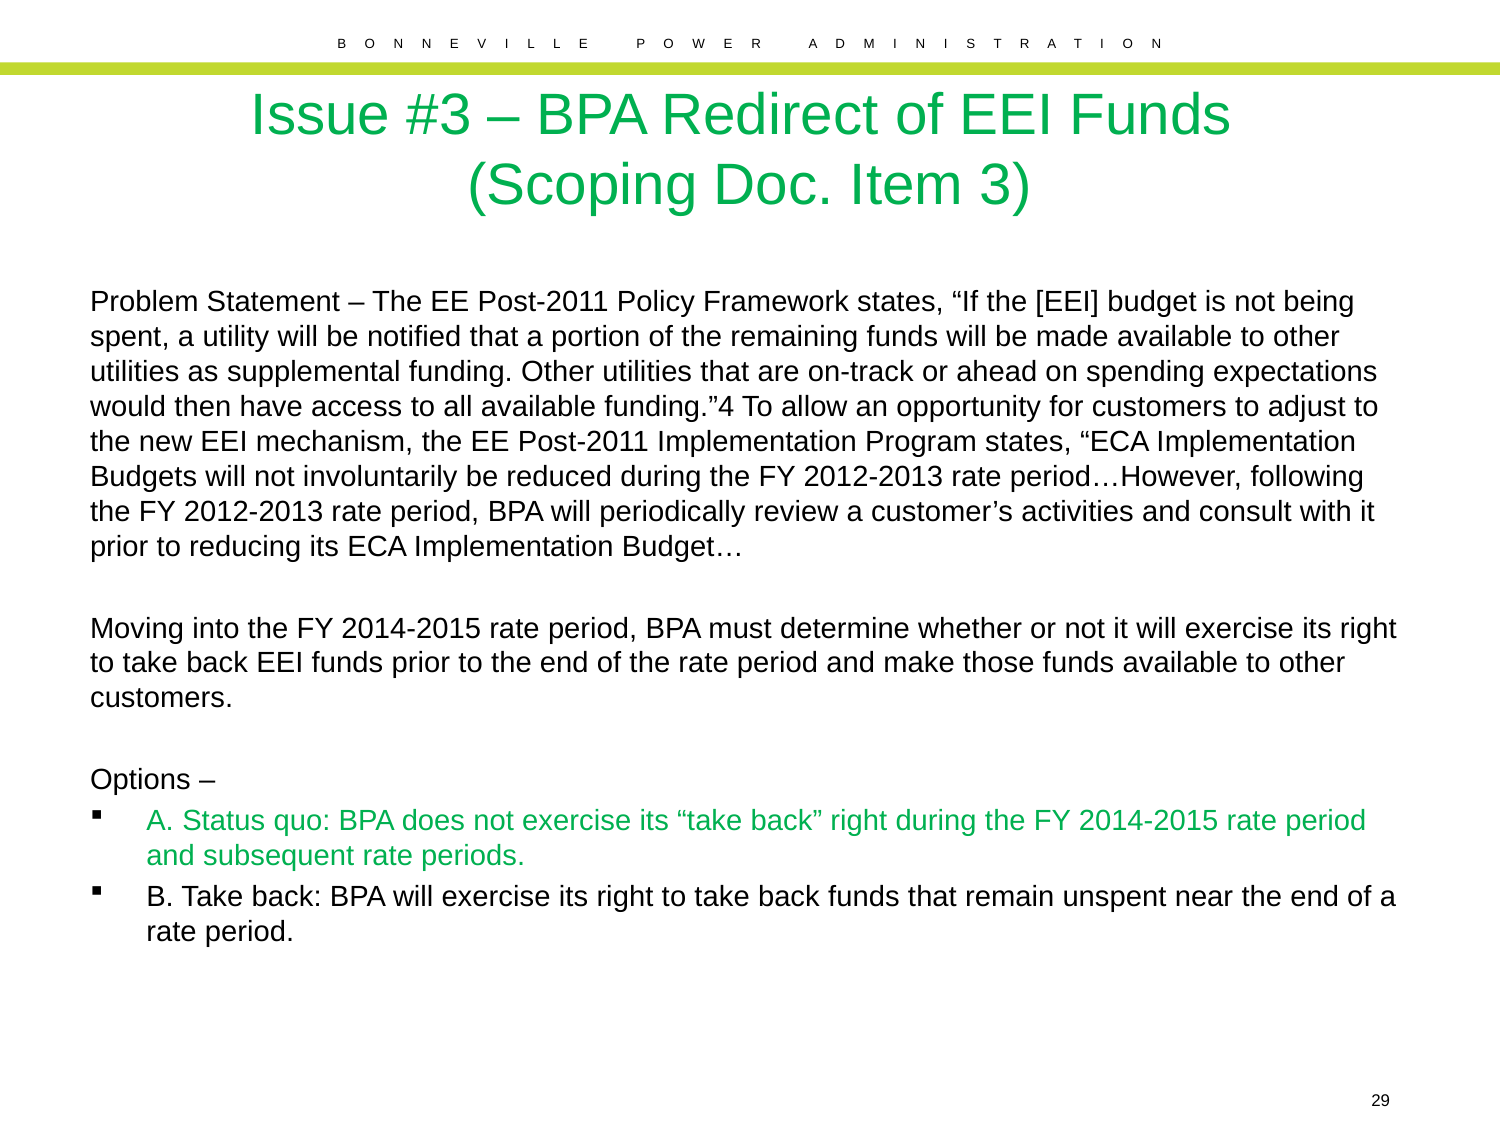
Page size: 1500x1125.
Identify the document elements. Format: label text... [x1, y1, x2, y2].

list Problem Statement – The EE Post-2011 Policy Framework states, “If the [EEI] budget is not being spent, a utility will be notified that a portion of the remaining funds will be made available to other utilities as supplemental funding. Other utilities that are on-track or ahead on spending expectations would then have access to all available funding.”4 To allow an opportunity for customers to adjust to the new EEI mechanism, the EE Post-2011 Implementation Program states, “ECA Implementation Budgets will not involuntarily be reduced during the FY 2012-2013 rate period…However, following the FY 2012-2013 rate period, BPA will periodically review a customer’s activities and consult with it prior to reducing its ECA Implementation Budget… Moving into the FY 2014-2015 rate period, BPA must determine whether or not it will exercise its right to take back EEI funds prior to the end of the rate period and make those funds available to other customers. Options – A. Status quo: BPA does not exercise its “take back” right during the FY 2014-2015 rate period and subsequent rate periods. B. Take back: BPA will exercise its right to take back funds that remain unspent near the end of a rate period. [75, 275, 1425, 988]
slide_number 29 [1324, 1062, 1437, 1116]
title Issue #3 – BPA Redirect of EEI Funds (Scoping Doc. Item 3) [0, 87, 1500, 205]
